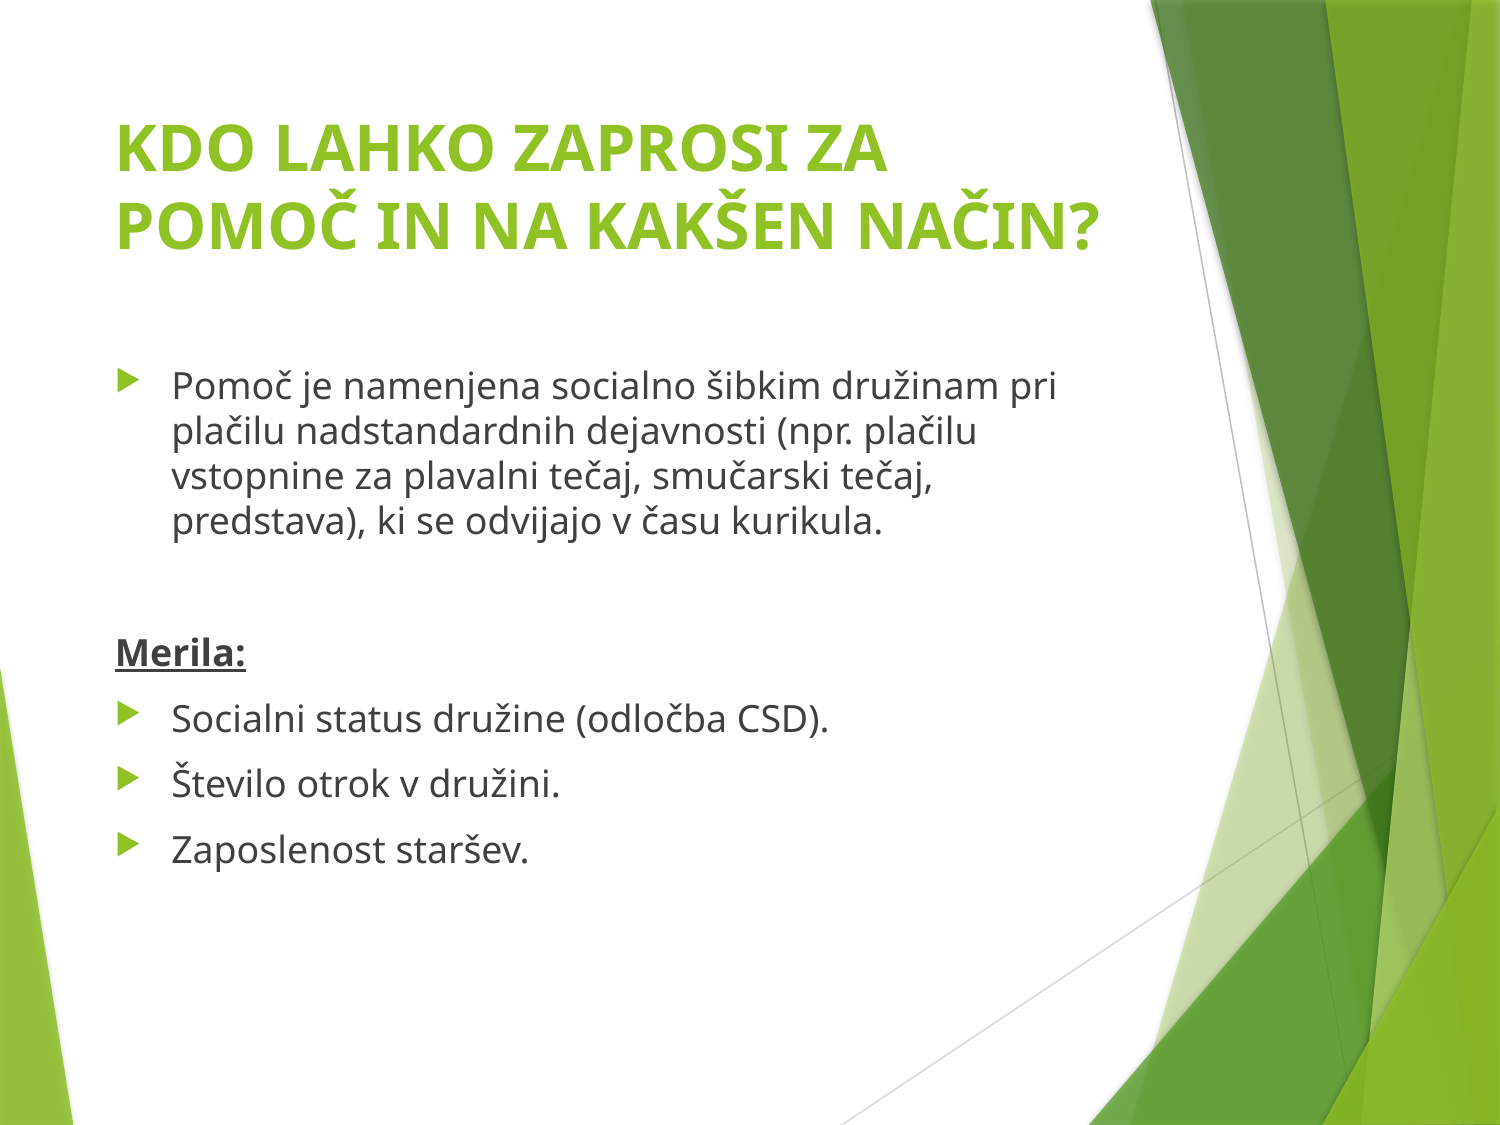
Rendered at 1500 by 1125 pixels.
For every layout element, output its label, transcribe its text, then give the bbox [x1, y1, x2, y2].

title KDO LAHKO ZAPROSI ZA POMOČ IN NA KAKŠEN NAČIN? [99, 99, 1142, 317]
list Pomoč je namenjena socialno šibkim družinam pri plačilu nadstandardnih dejavnosti (npr. plačilu vstopnine za plavalni tečaj, smučarski tečaj, predstava), ki se odvijajo v času kurikula. Merila: Socialni status družine (odločba CSD). Število otrok v družini. Zaposlenost staršev. [99, 354, 1142, 992]
